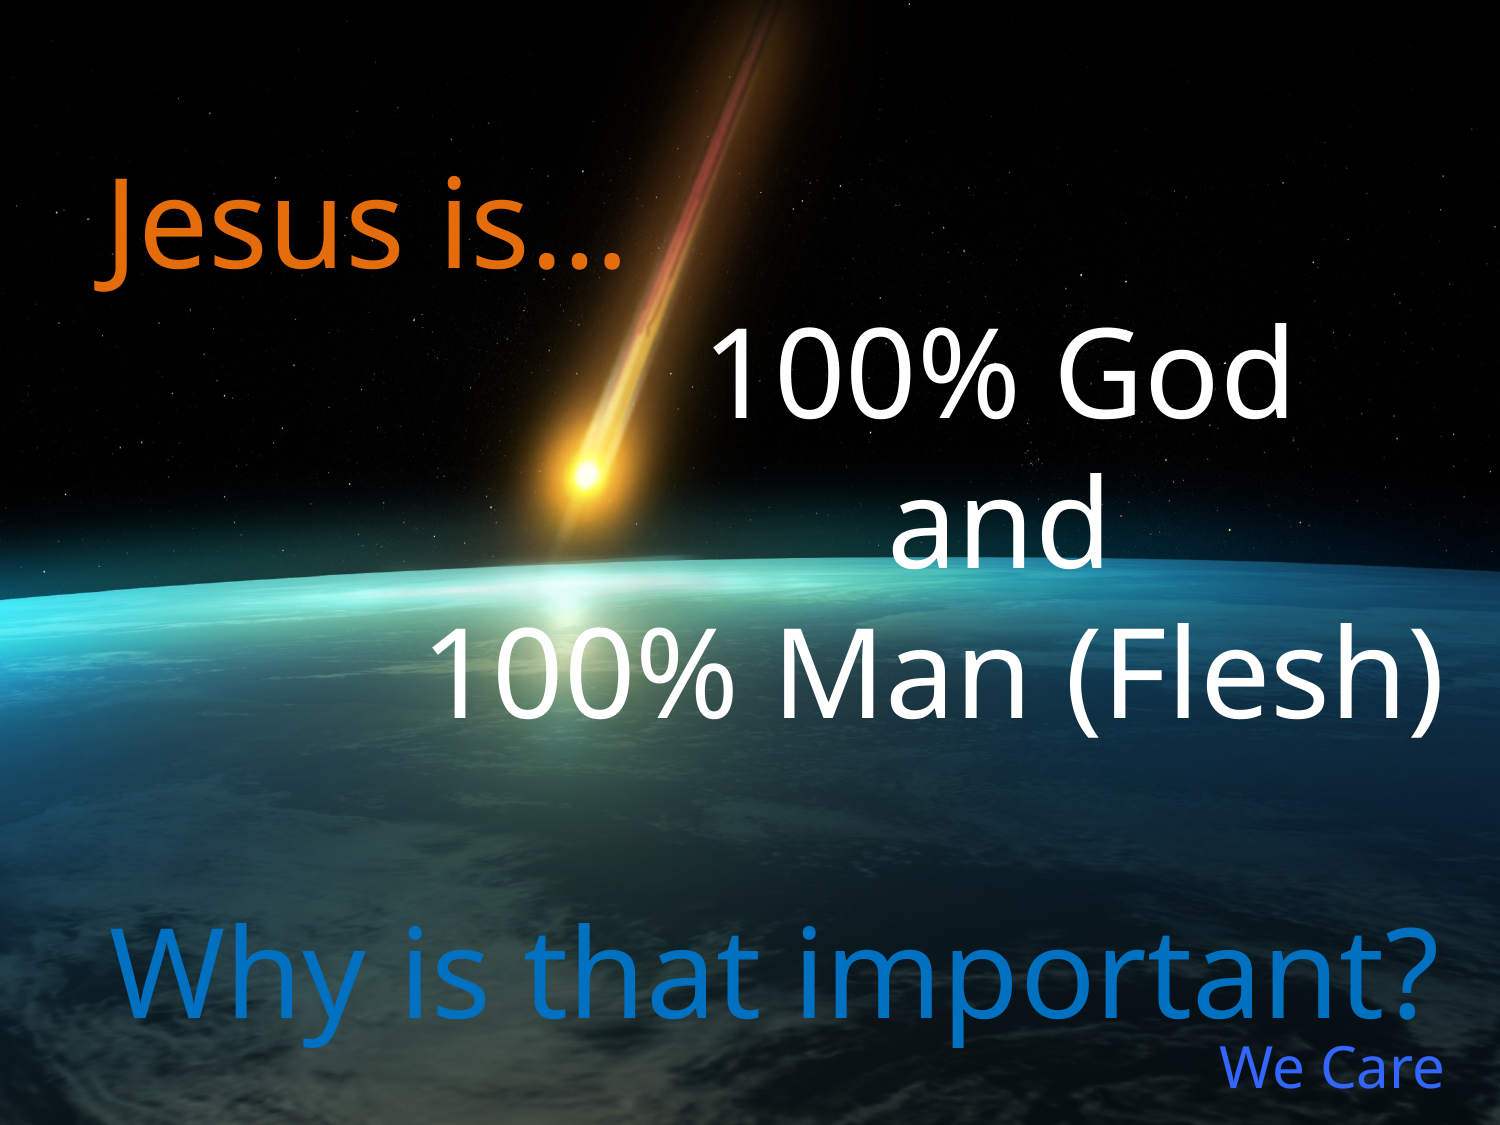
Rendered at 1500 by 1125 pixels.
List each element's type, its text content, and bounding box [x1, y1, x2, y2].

picture [0, 0, 1500, 1125]
title We Care [1137, 1051, 1461, 1125]
text_box Jesus is… 100% God and 100% Man (Flesh) Why is that important? [89, 135, 1461, 1051]
